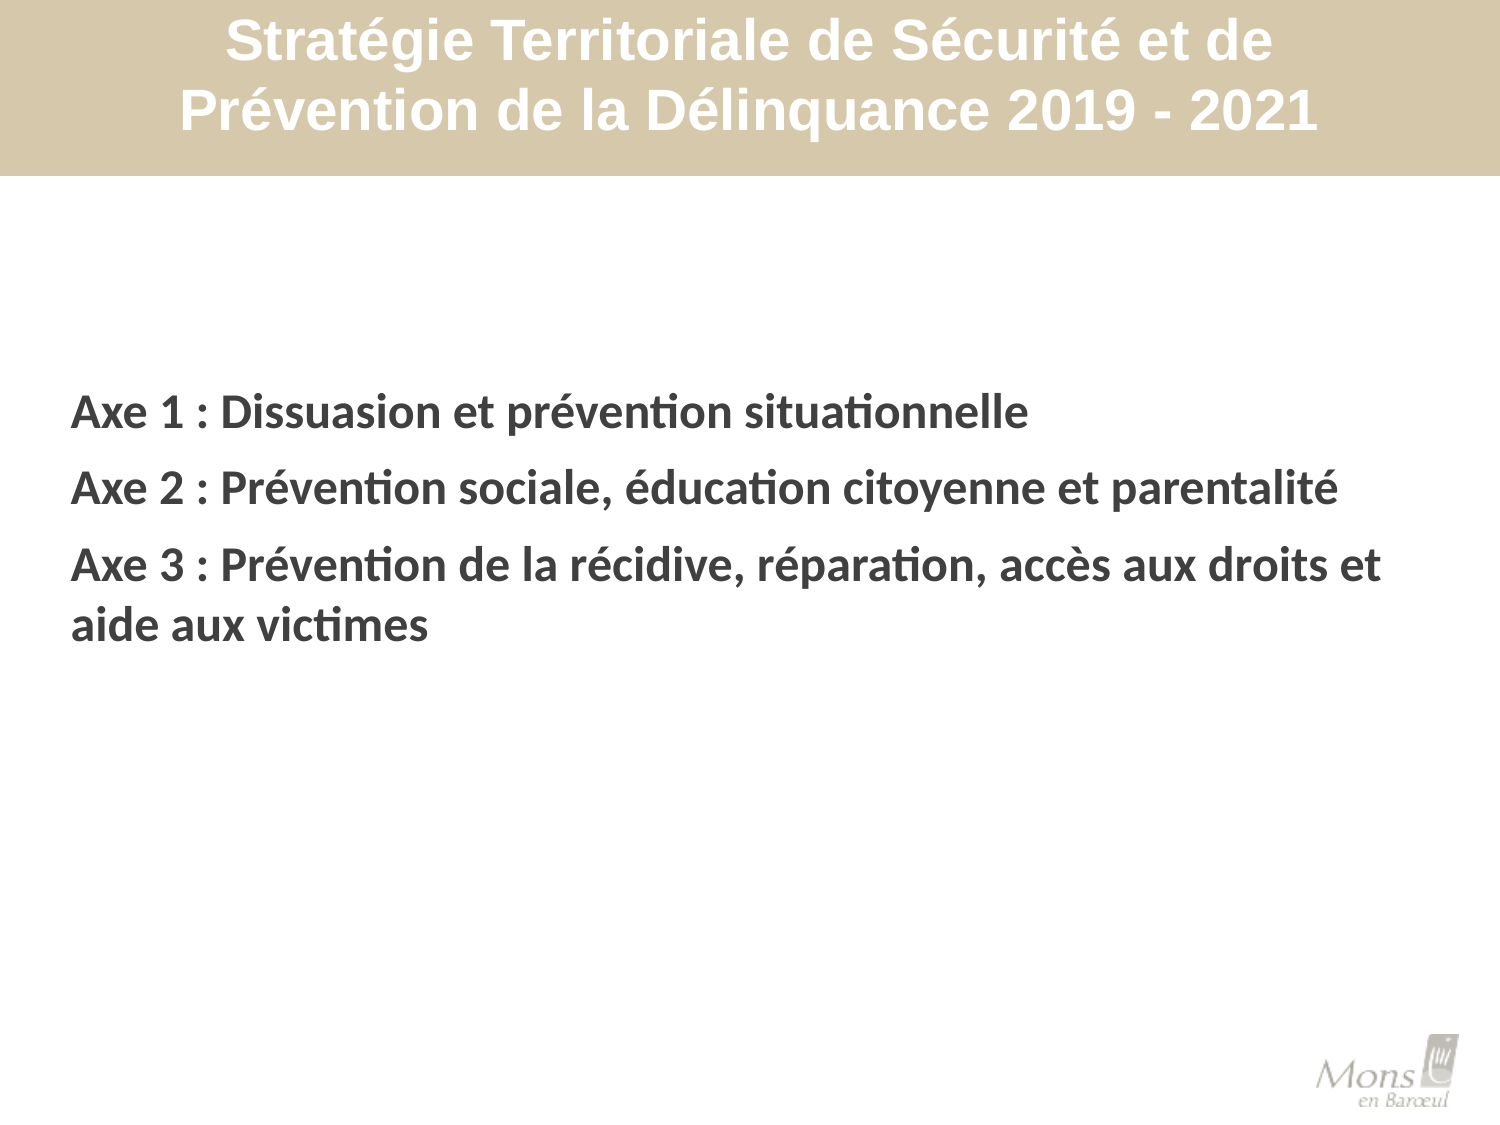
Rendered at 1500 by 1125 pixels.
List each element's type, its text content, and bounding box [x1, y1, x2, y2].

list Axe 1 : Dissuasion et prévention situationnelle Axe 2 : Prévention sociale, éducation citoyenne et parentalité Axe 3 : Prévention de la récidive, réparation, accès aux droits et aide aux victimes [55, 370, 1407, 906]
title Stratégie Territoriale de Sécurité et de Prévention de la Délinquance 2019 - 2021 [75, 0, 1425, 147]
